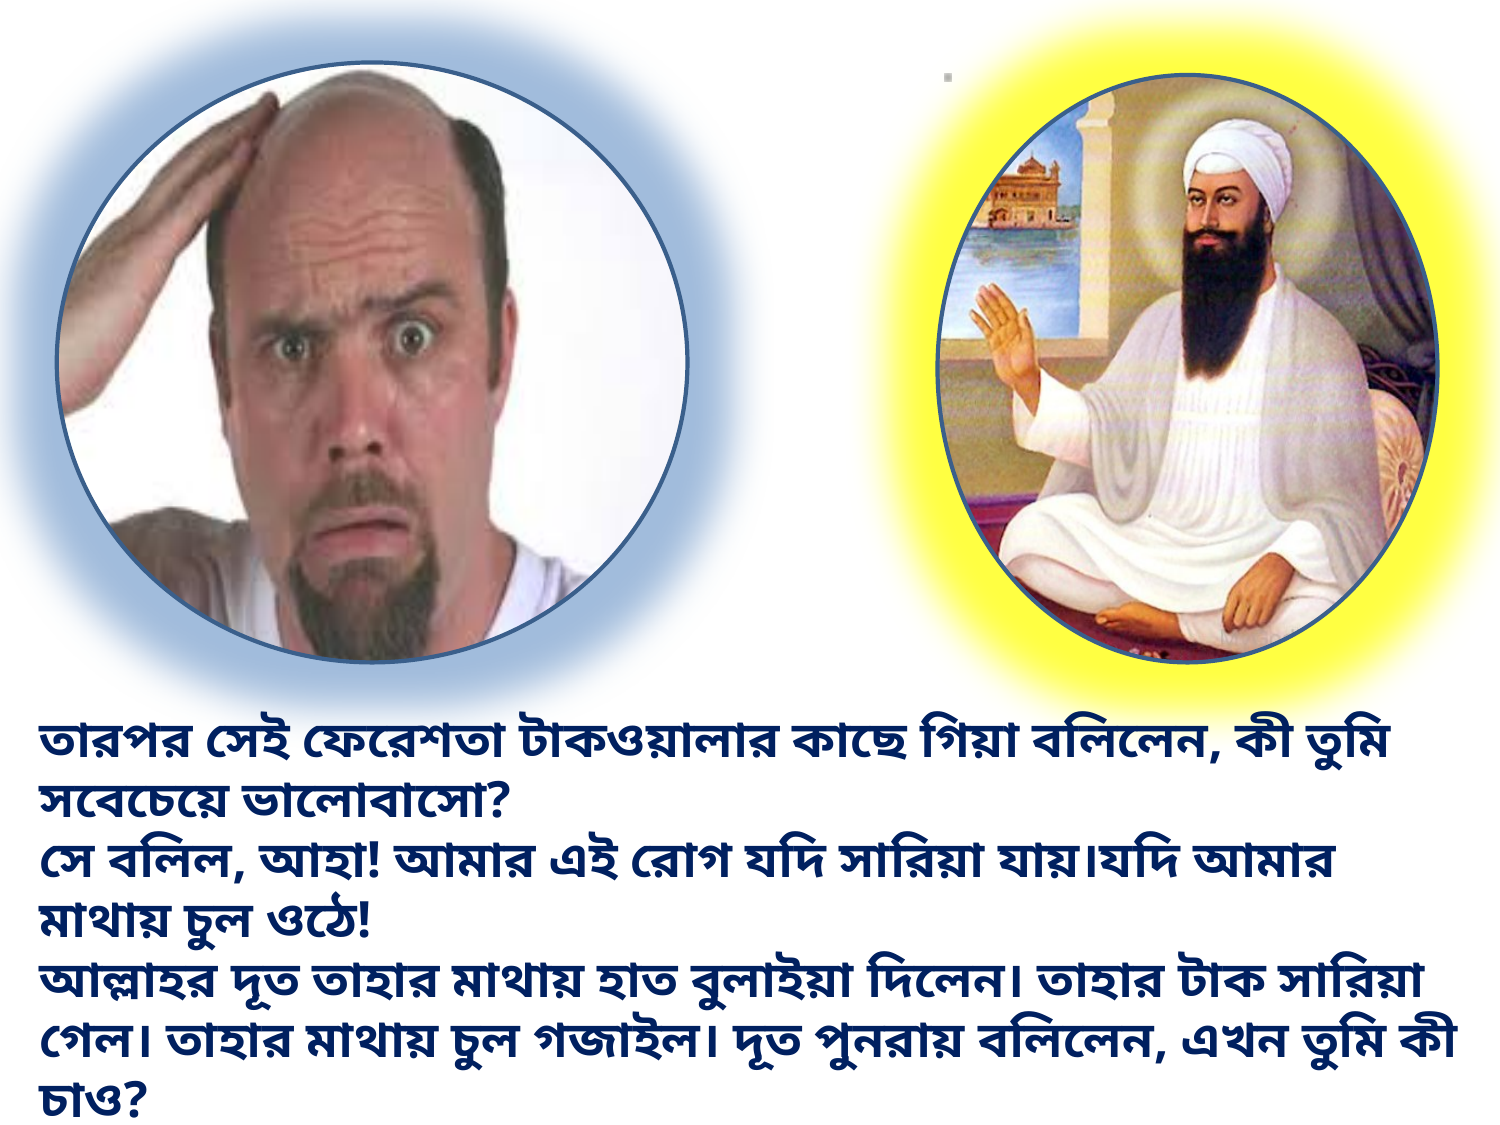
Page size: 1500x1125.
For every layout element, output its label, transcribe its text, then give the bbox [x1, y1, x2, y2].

text_box [54, 60, 690, 665]
text_box [935, 72, 1440, 665]
text_box তারপর সেই ফেরেশতা টাকওয়ালার কাছে গিয়া বলিলেন, কী তুমি সবেচেয়ে ভালোবাসো? সে বলিল, আহা! আমার এই রোগ যদি সারিয়া যায়।যদি আমার মাথায় চুল ওঠে! আল্লাহর দূত তাহার মাথায় হাত বুলাইয়া দিলেন। তাহার টাক সারিয়া গেল। তাহার মাথায় চুল গজাইল। দূত পুনরায় বলিলেন, এখন তুমি কী চাও? সে বলিল, গাভী। তিনি তাহাকে একটি গাভিন গাভী দিয়া বলিলেন, এই লও। ইহাতে তোমার ভাগ্য খুলিবে। [24, 699, 1475, 1125]
